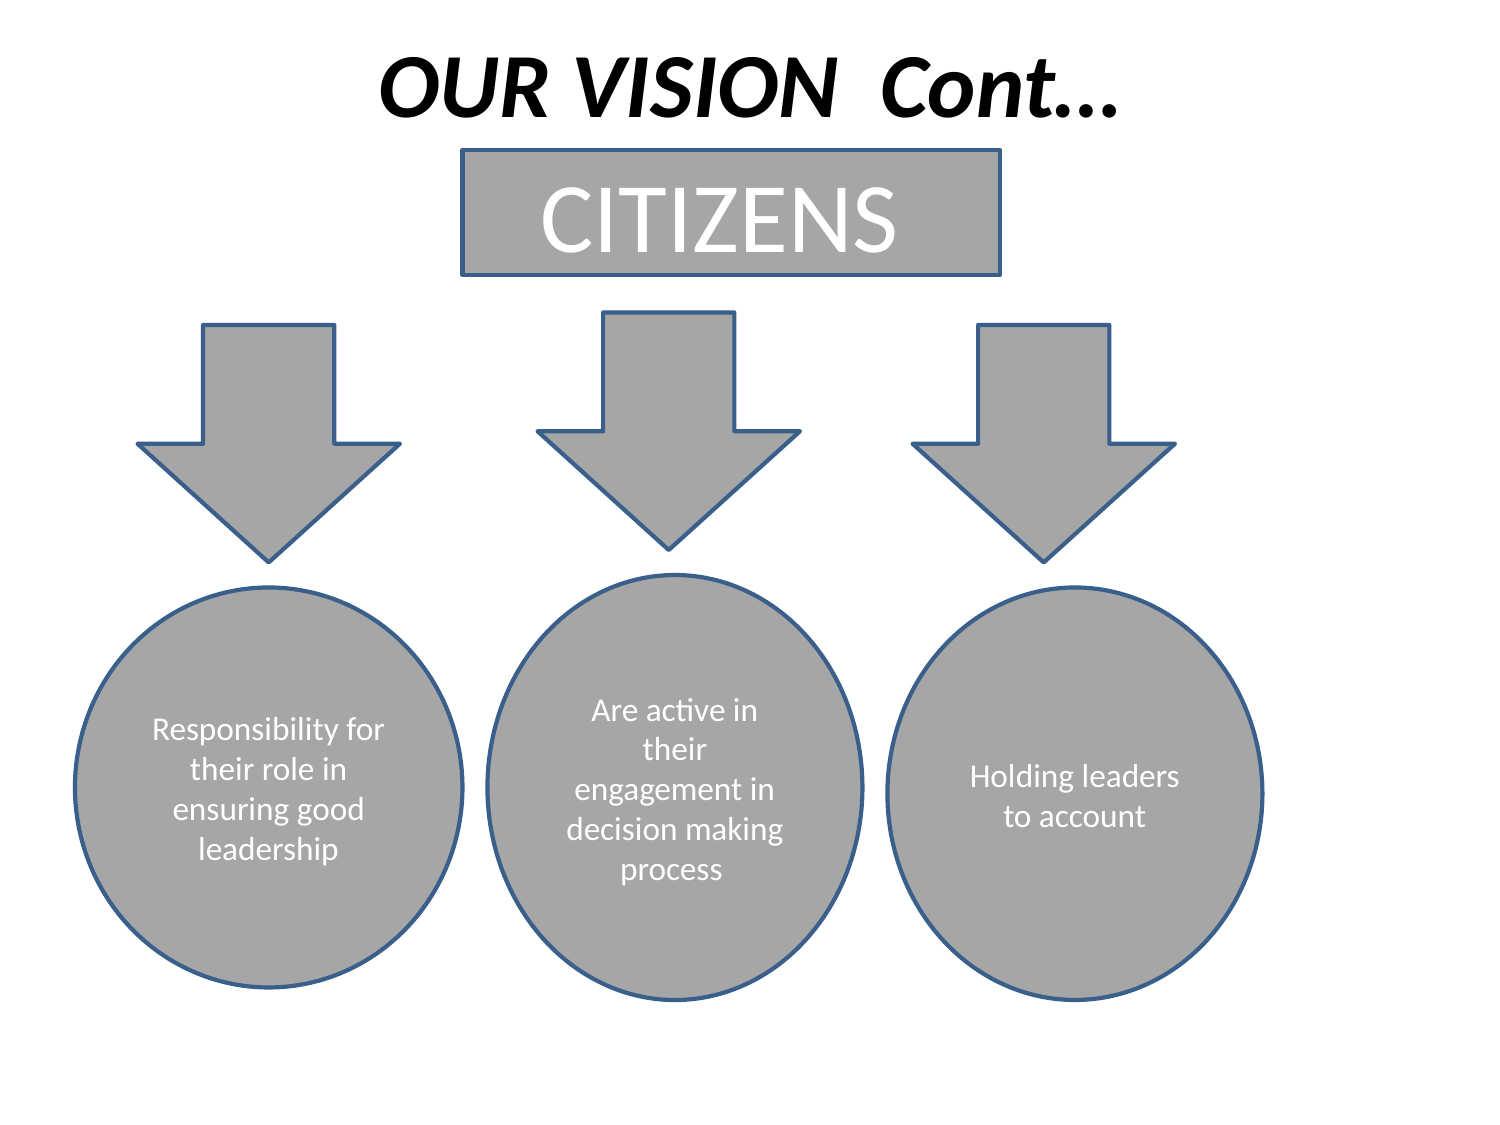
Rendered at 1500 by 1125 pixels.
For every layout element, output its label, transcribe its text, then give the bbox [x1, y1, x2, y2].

text_box [135, 322, 402, 564]
text_box Are active in their engagement in decision making process [485, 572, 865, 1003]
text_box [910, 322, 1177, 564]
text_box Holding leaders to account [885, 585, 1265, 1003]
text_box [535, 310, 802, 552]
title OUR VISION Cont… [75, 0, 1425, 163]
text_box Responsibility for their role in ensuring good leadership [72, 585, 465, 990]
text_box CITIZENS [460, 148, 1002, 277]
